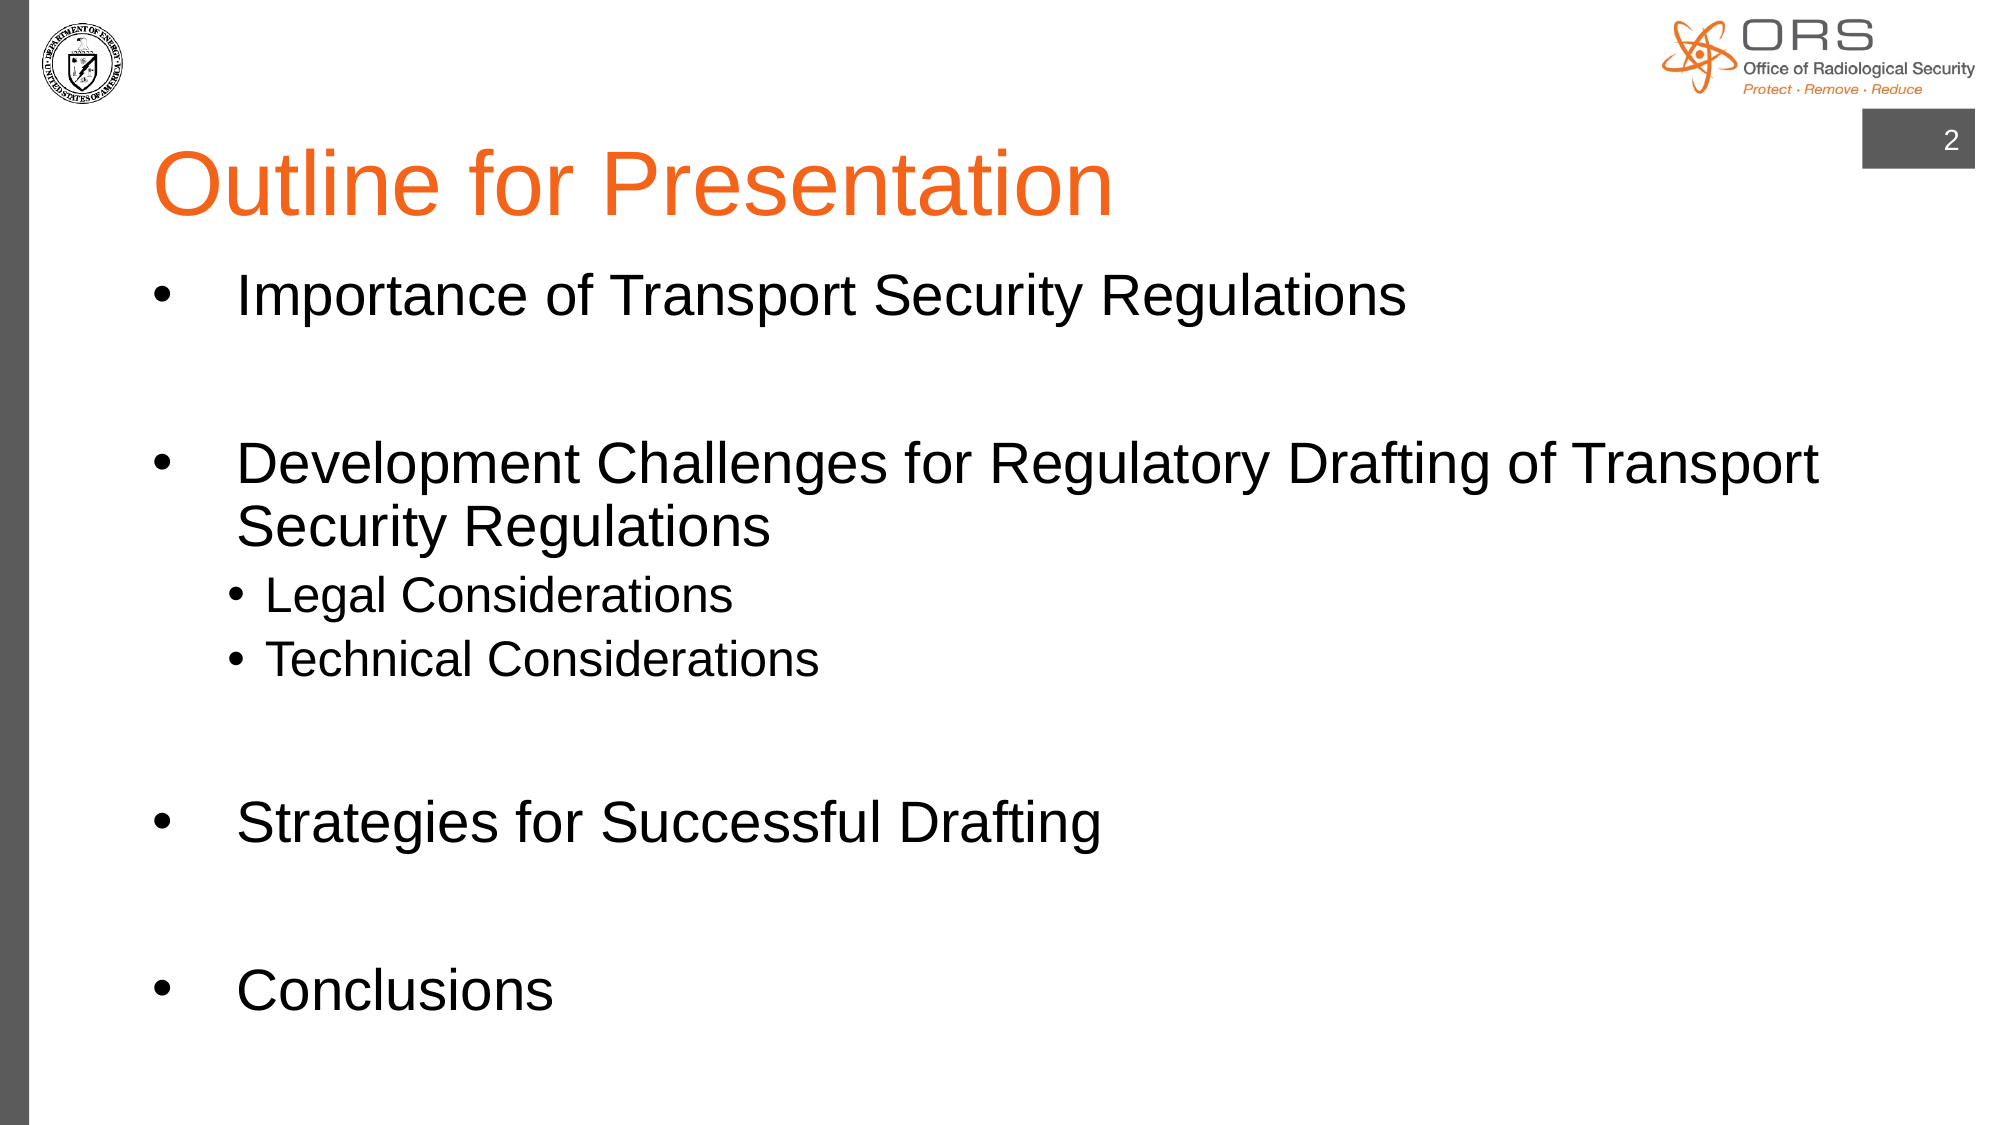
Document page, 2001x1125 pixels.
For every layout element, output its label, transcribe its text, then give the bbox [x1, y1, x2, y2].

title Outline for Presentation [137, 18, 1650, 243]
picture [1662, 18, 1975, 94]
list Importance of Transport Security Regulations Development Challenges for Regulatory Drafting of Transport Security Regulations Legal Considerations Technical Considerations Strategies for Successful Drafting Conclusions [137, 258, 1863, 1107]
slide_number 2 [1862, 108, 1975, 169]
